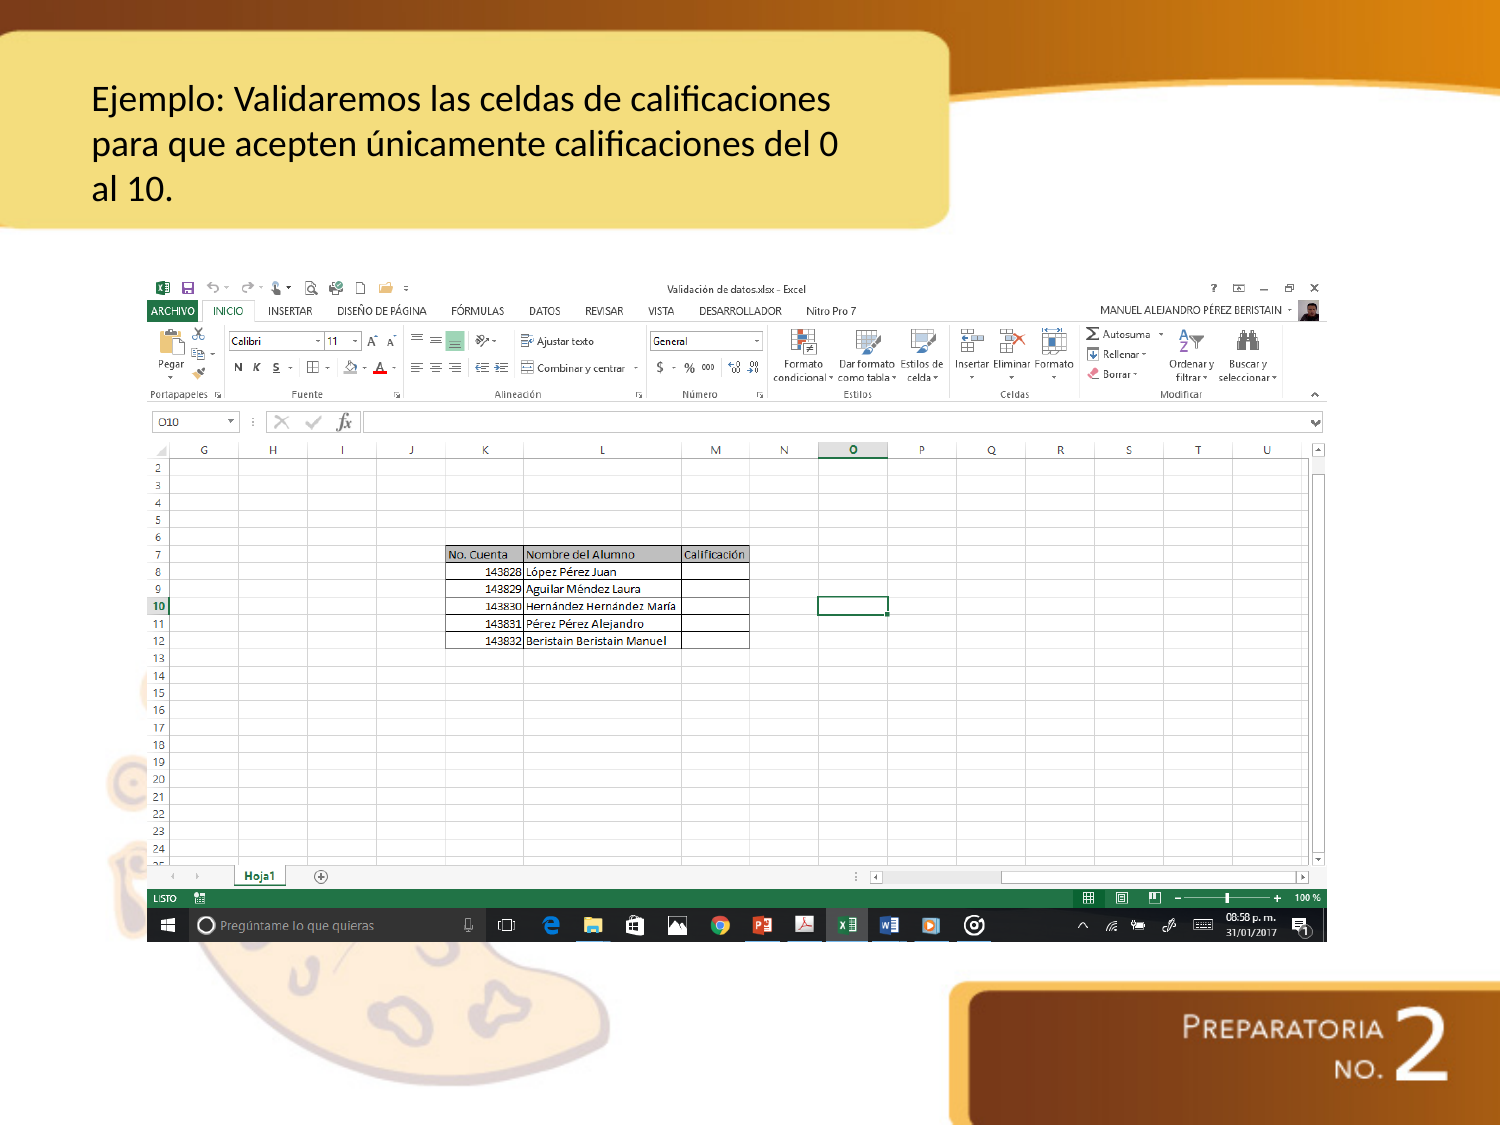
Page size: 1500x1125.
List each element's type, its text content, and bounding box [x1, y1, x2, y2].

text_box Ejemplo: Validaremos las celdas de calificaciones para que acepten únicamente calificaciones del 0 al 10. [76, 66, 857, 217]
picture [0, 0, 1500, 1125]
